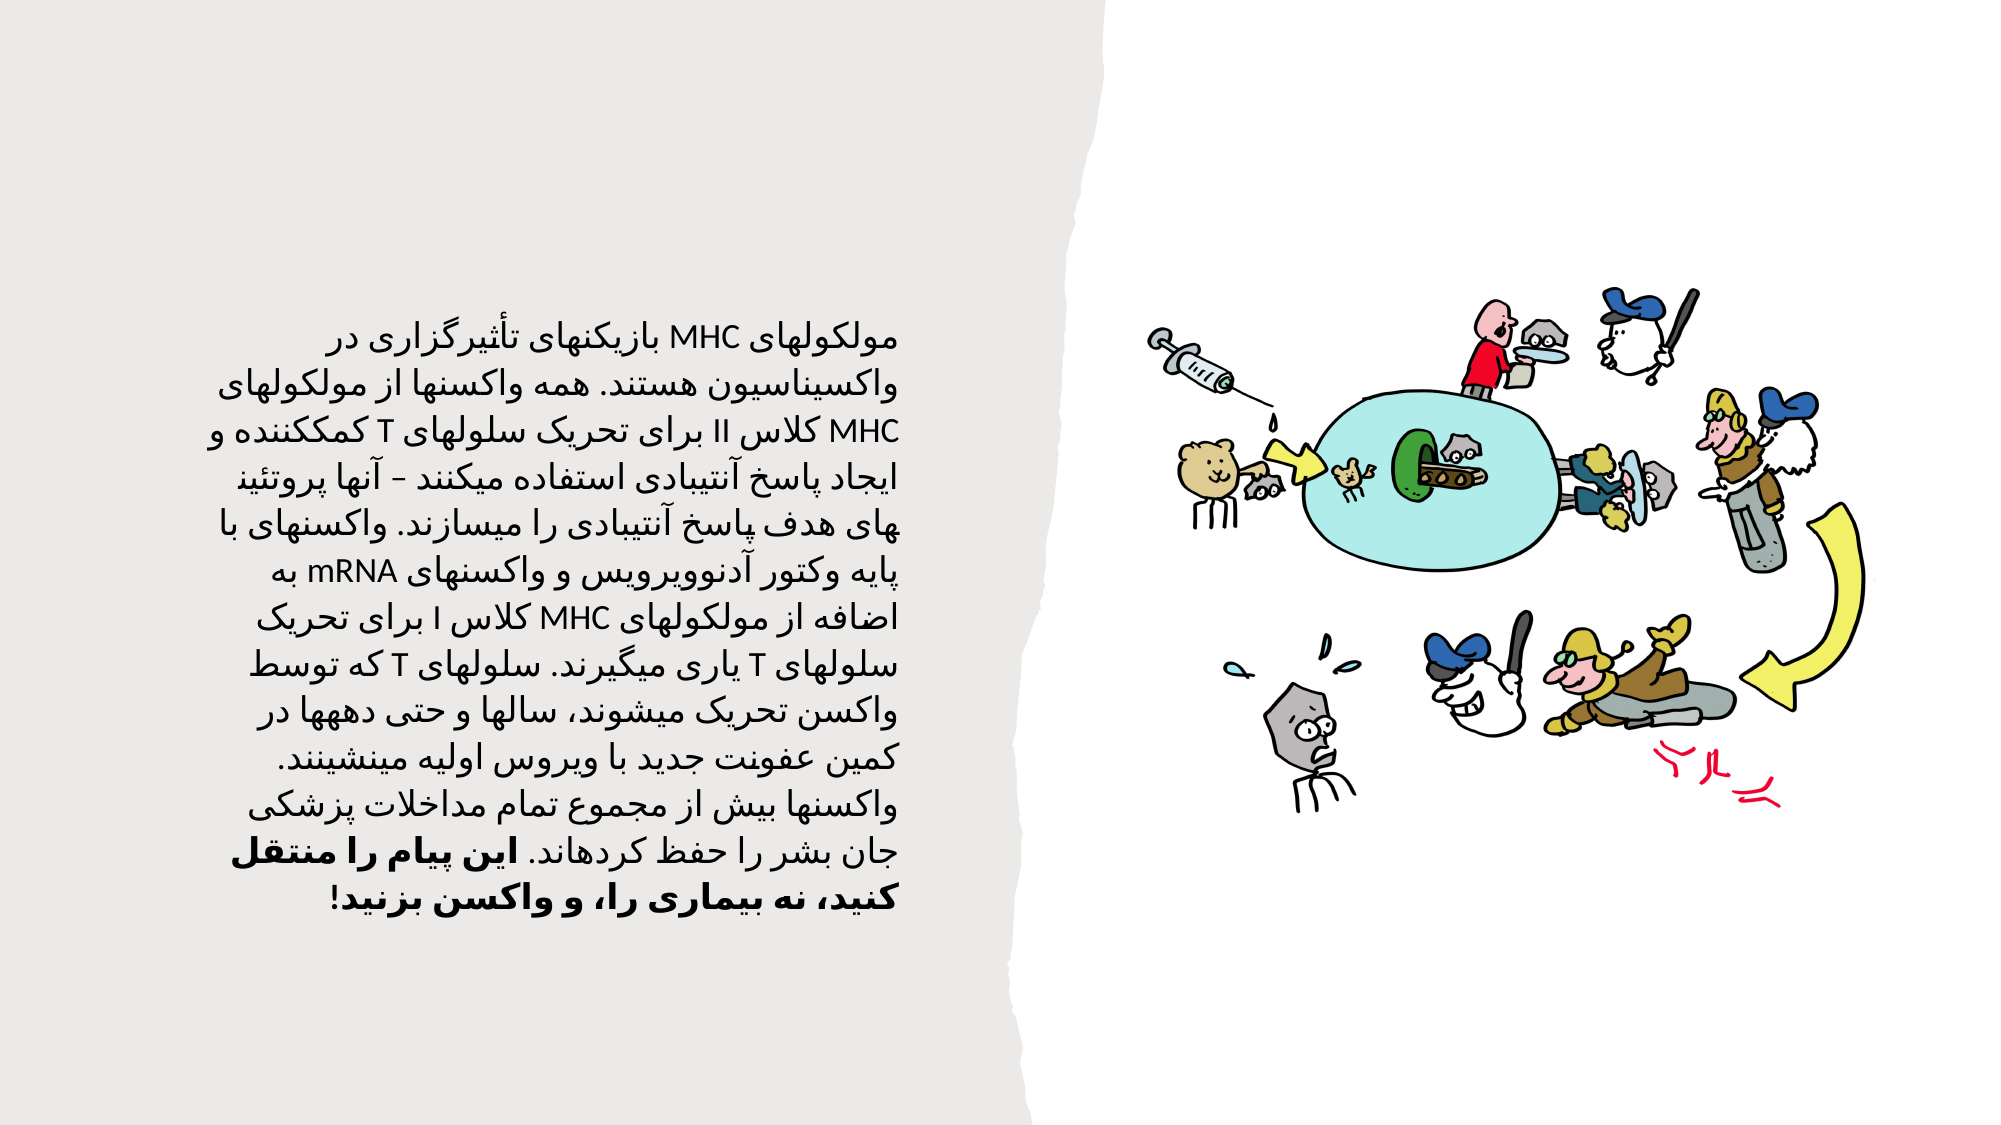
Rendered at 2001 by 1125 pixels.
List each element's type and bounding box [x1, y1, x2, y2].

text_box [0, 0, 1107, 1125]
picture [1128, 277, 1906, 851]
text_box [1009, 0, 2000, 1125]
